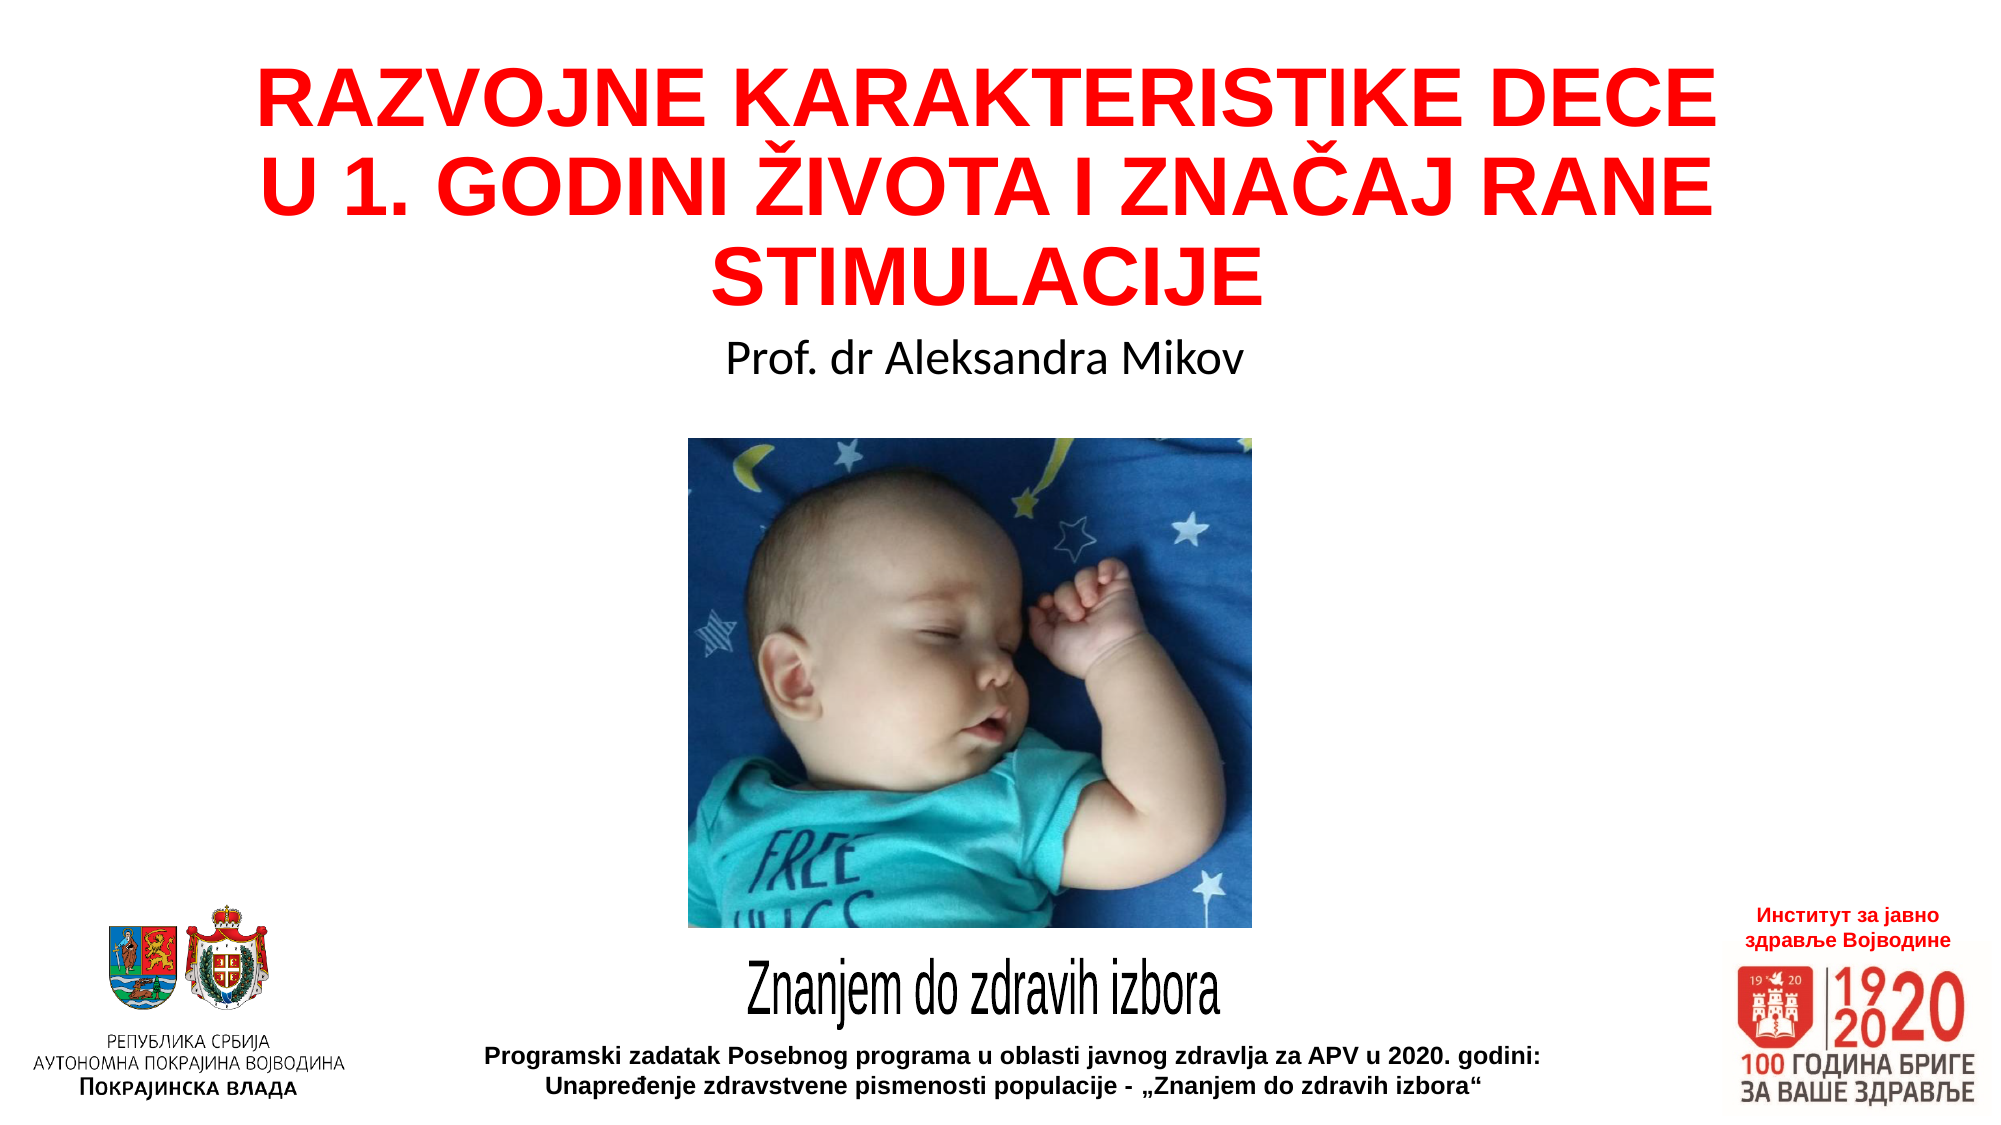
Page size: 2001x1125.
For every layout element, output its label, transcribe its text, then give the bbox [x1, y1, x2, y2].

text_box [1705, 894, 1992, 1116]
text_box Programski zadatak Posebnog programa u oblasti javnog zdravlja za APV u 2020. godini: Unapređenje zdravstvene pismenosti populacije - „Znanjem do zdravih izbora“ [469, 1032, 1566, 1107]
title RAZVOJNE KARAKTERISTIKE DECE U 1. GODINI ŽIVOTA I ZNAČAJ RANE STIMULACIJE [237, 8, 1738, 332]
picture [688, 438, 1252, 928]
picture [20, 880, 357, 1125]
text_box Prof. dr Aleksandra Mikov [646, 317, 1323, 393]
